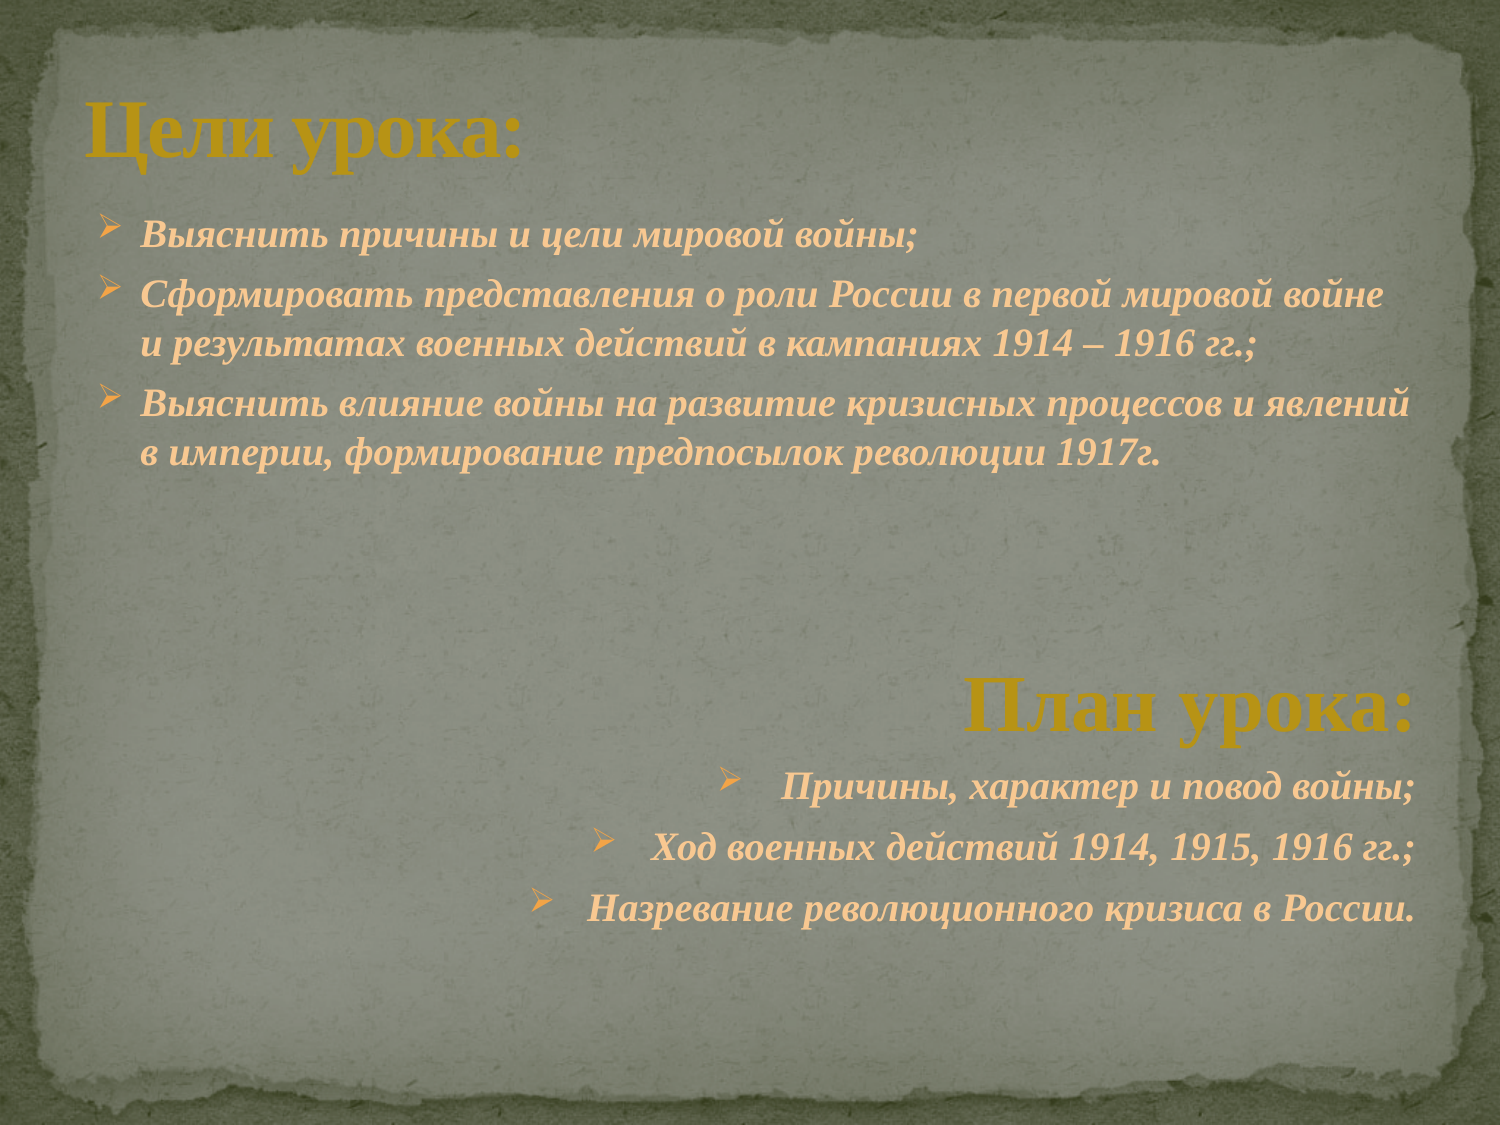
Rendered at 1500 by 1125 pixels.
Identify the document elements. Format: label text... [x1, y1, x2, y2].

title Цели урока: [70, 140, 816, 282]
list Выяснить причины и цели мировой войны; Сформировать представления о роли России в первой мировой войне и результатах военных действий в кампаниях 1914 – 1916 гг.; Выяснить влияние войны на развитие кризисных процессов и явлений в империи, формирование предпосылок революции 1917г. План урока: Причины, характер и повод войны; Ход военных действий 1914, 1915, 1916 гг.; Назревание революционного кризиса в России. [82, 199, 1432, 942]
